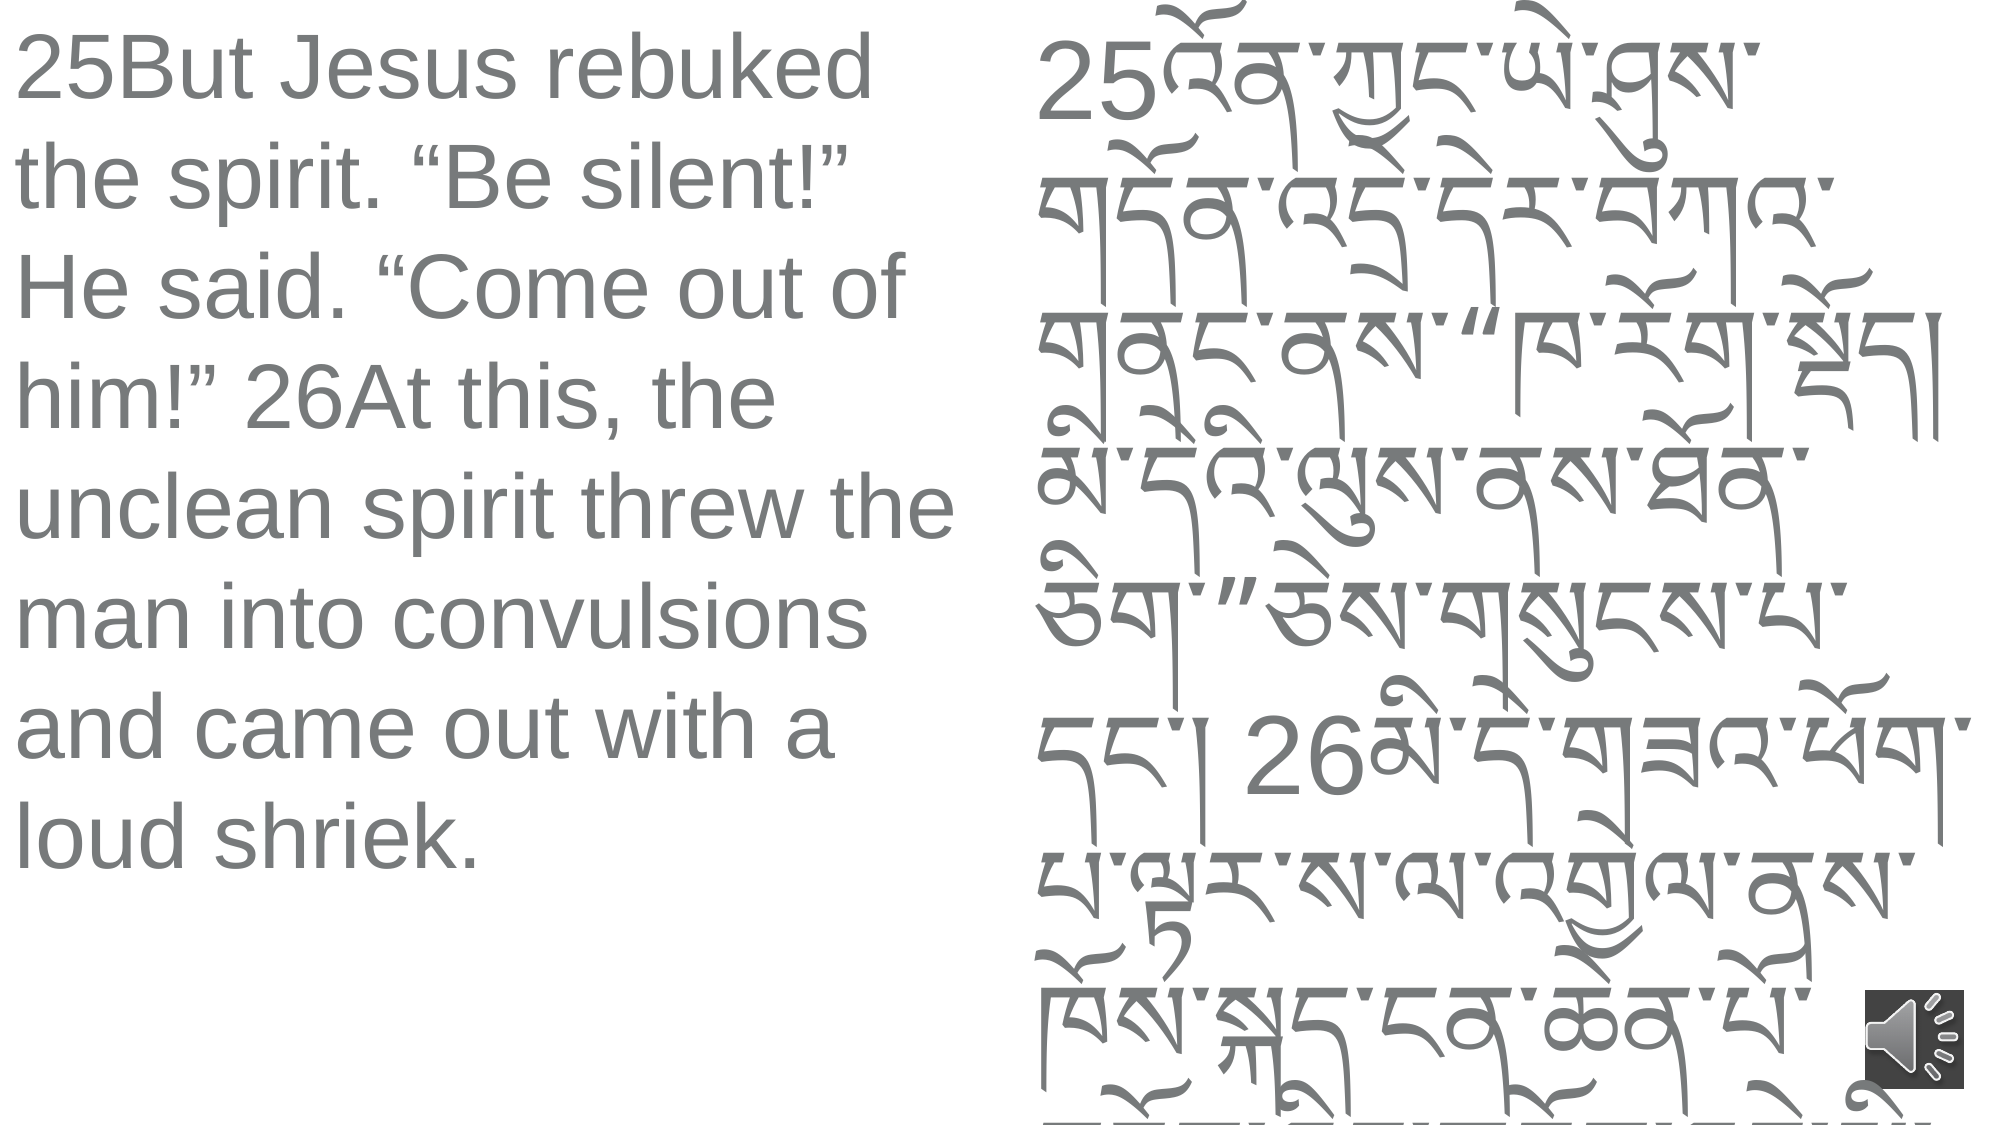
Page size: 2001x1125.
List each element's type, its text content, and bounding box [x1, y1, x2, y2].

text_box 25འོན་ཀྱང་ཡེ་ཤུས་གདོན་འདྲེ་དེར་བཀའ་གནང་ནས་“ཁ་རོག་སྡོད། མི་དེའི་ལུས་ནས་ཐོན་ཅིག་”ཅེས་གསུངས་པ་དང༌། 26མི་དེ་གཟའ་ཕོག་པ་ལྟར་ས་ལ་འགྱེལ་ནས་ཁོས་སྐད་ངན་ཆེན་པོ་བཏོན་ཞིང་གདོན་འདྲེ་མི་གཙང་བ་དེ་མི་དེའི་ལུས་ནས་ཕྱིར་ཐོན། [1019, 0, 2000, 1125]
picture [1864, 989, 1965, 1090]
text_box 25But Jesus rebuked the spirit. “Be silent!” He said. “Come out of him!” 26At this, the unclean spirit threw the man into convulsions and came out with a loud shriek. [0, 0, 981, 1125]
